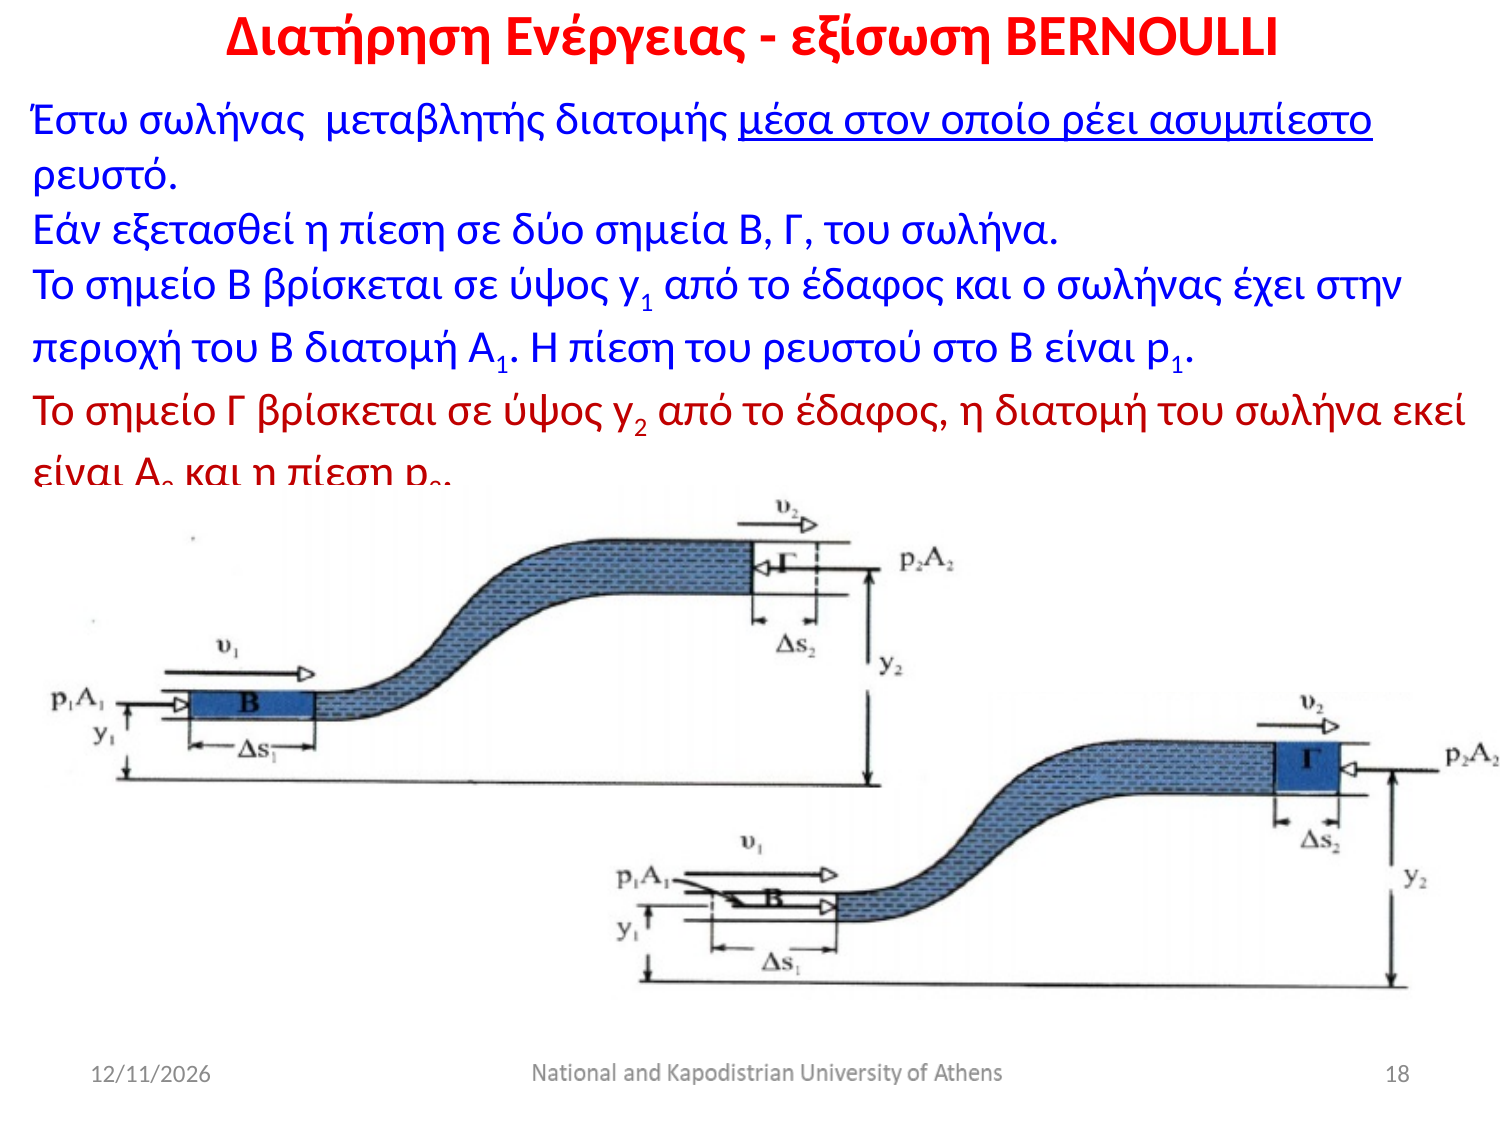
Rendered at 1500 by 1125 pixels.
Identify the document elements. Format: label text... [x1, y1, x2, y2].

slide_number 18 [1074, 1042, 1425, 1103]
picture [41, 485, 1500, 1000]
text_box Διατήρηση Ενέργειας - εξίσωση BERNOULLI [2, 13, 1500, 98]
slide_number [75, 1042, 425, 1103]
picture [459, 1042, 1074, 1103]
text_box Έστω σωλήνας μεταβλητής διατομής μέσα στον οποίο ρέει ασυμπίεστο ρευστό. Εάν εξετασθεί η πίεση σε δύο σημεία Β, Γ, του σωλήνα. Το σημείο Β βρίσκεται σε ύψος y1 από το έδαφος και ο σωλήνας έχει στην περιοχή του Β διατομή Α1. Η πίεση του ρευστού στο Β είναι p1. Το σημείο Γ βρίσκεται σε ύψος y2 από το έδαφος, η διατομή του σωλήνα εκεί είναι Α2 και η πίεση p2. [17, 81, 1483, 512]
